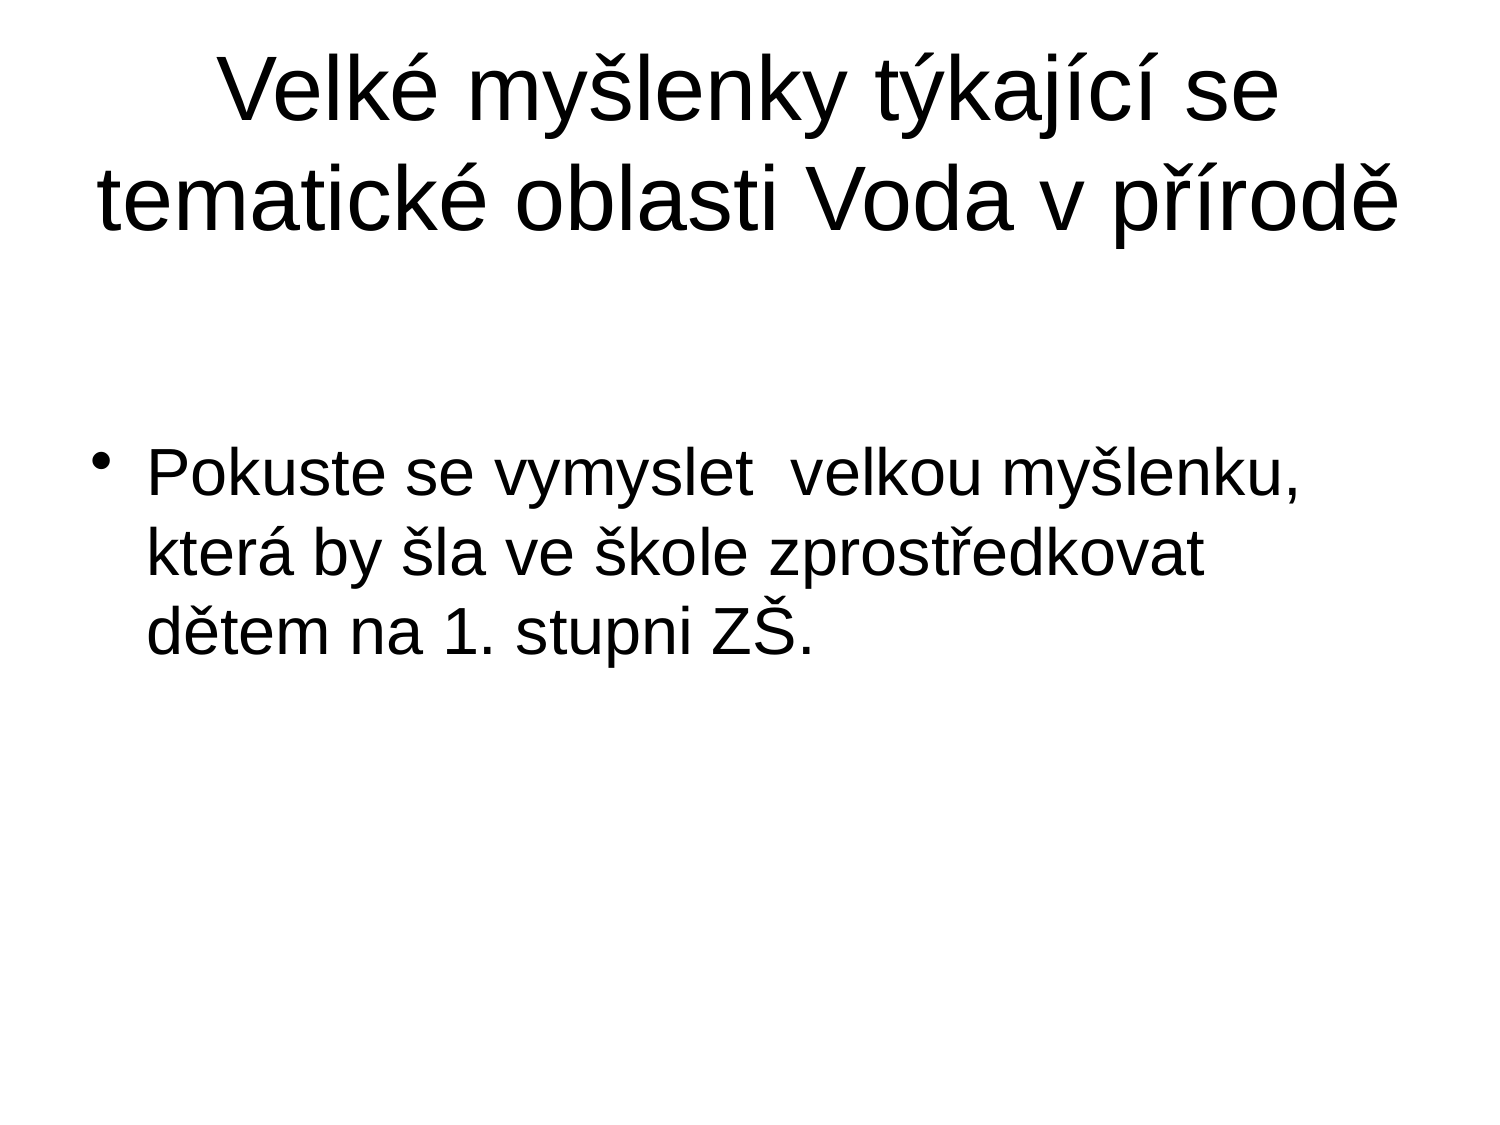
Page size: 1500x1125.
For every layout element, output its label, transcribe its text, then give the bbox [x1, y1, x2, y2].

list Pokuste se vymyslet velkou myšlenku, která by šla ve škole zprostředkovat dětem na 1. stupni ZŠ. [75, 420, 1425, 1005]
title Velké myšlenky týkající se tematické oblasti Voda v přírodě [75, 45, 1425, 233]
